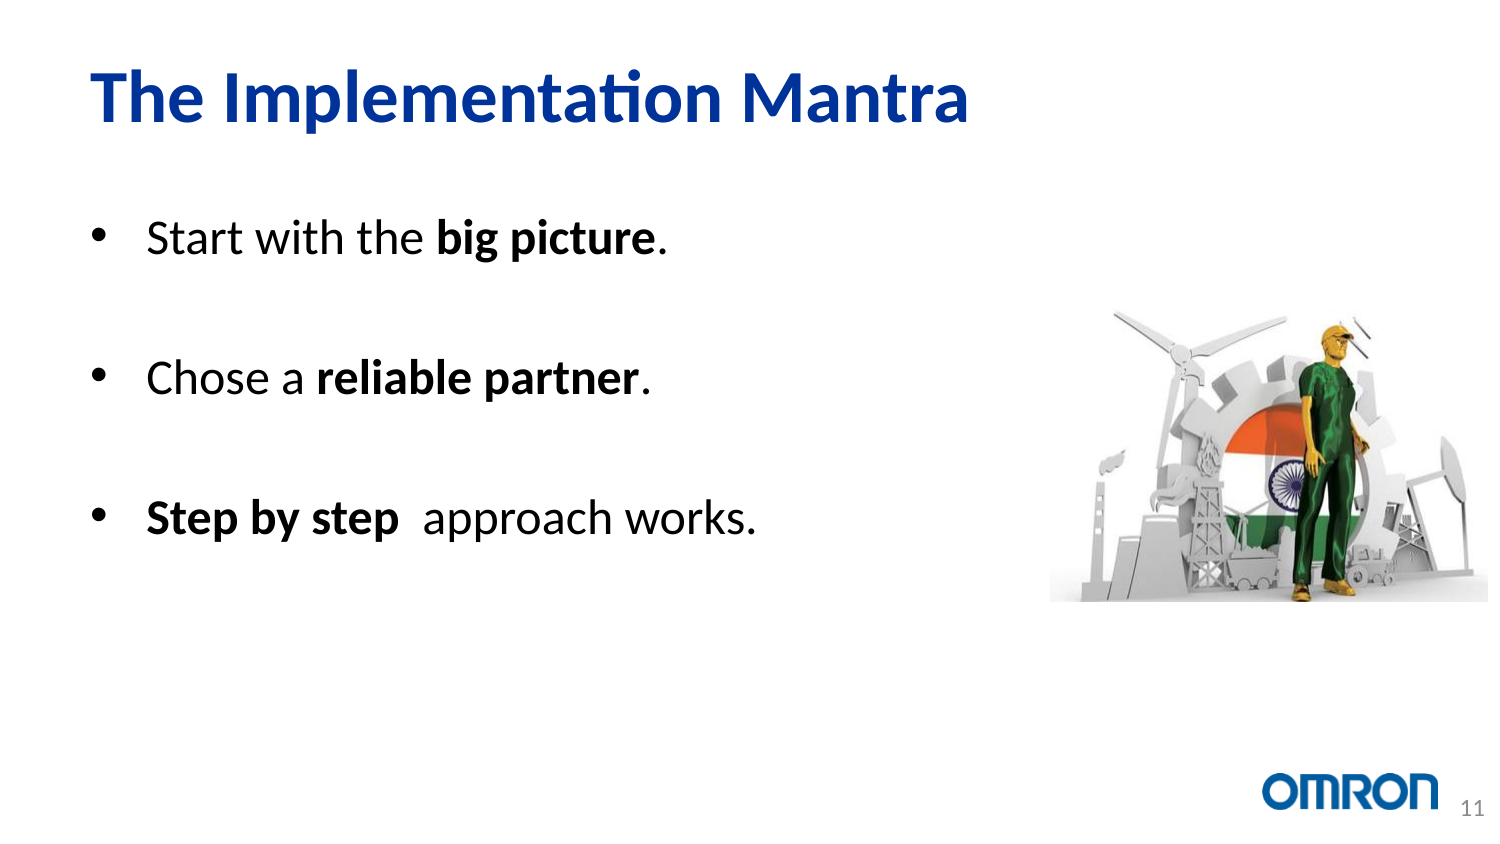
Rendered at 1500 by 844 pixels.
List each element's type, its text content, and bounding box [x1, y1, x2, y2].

title The Implementation Mantra [75, 21, 1425, 163]
list Start with the big picture. Chose a reliable partner. Step by step approach works. [75, 196, 1063, 624]
picture [1049, 309, 1488, 602]
slide_number 11 [1149, 784, 1500, 830]
picture [1262, 773, 1438, 810]
